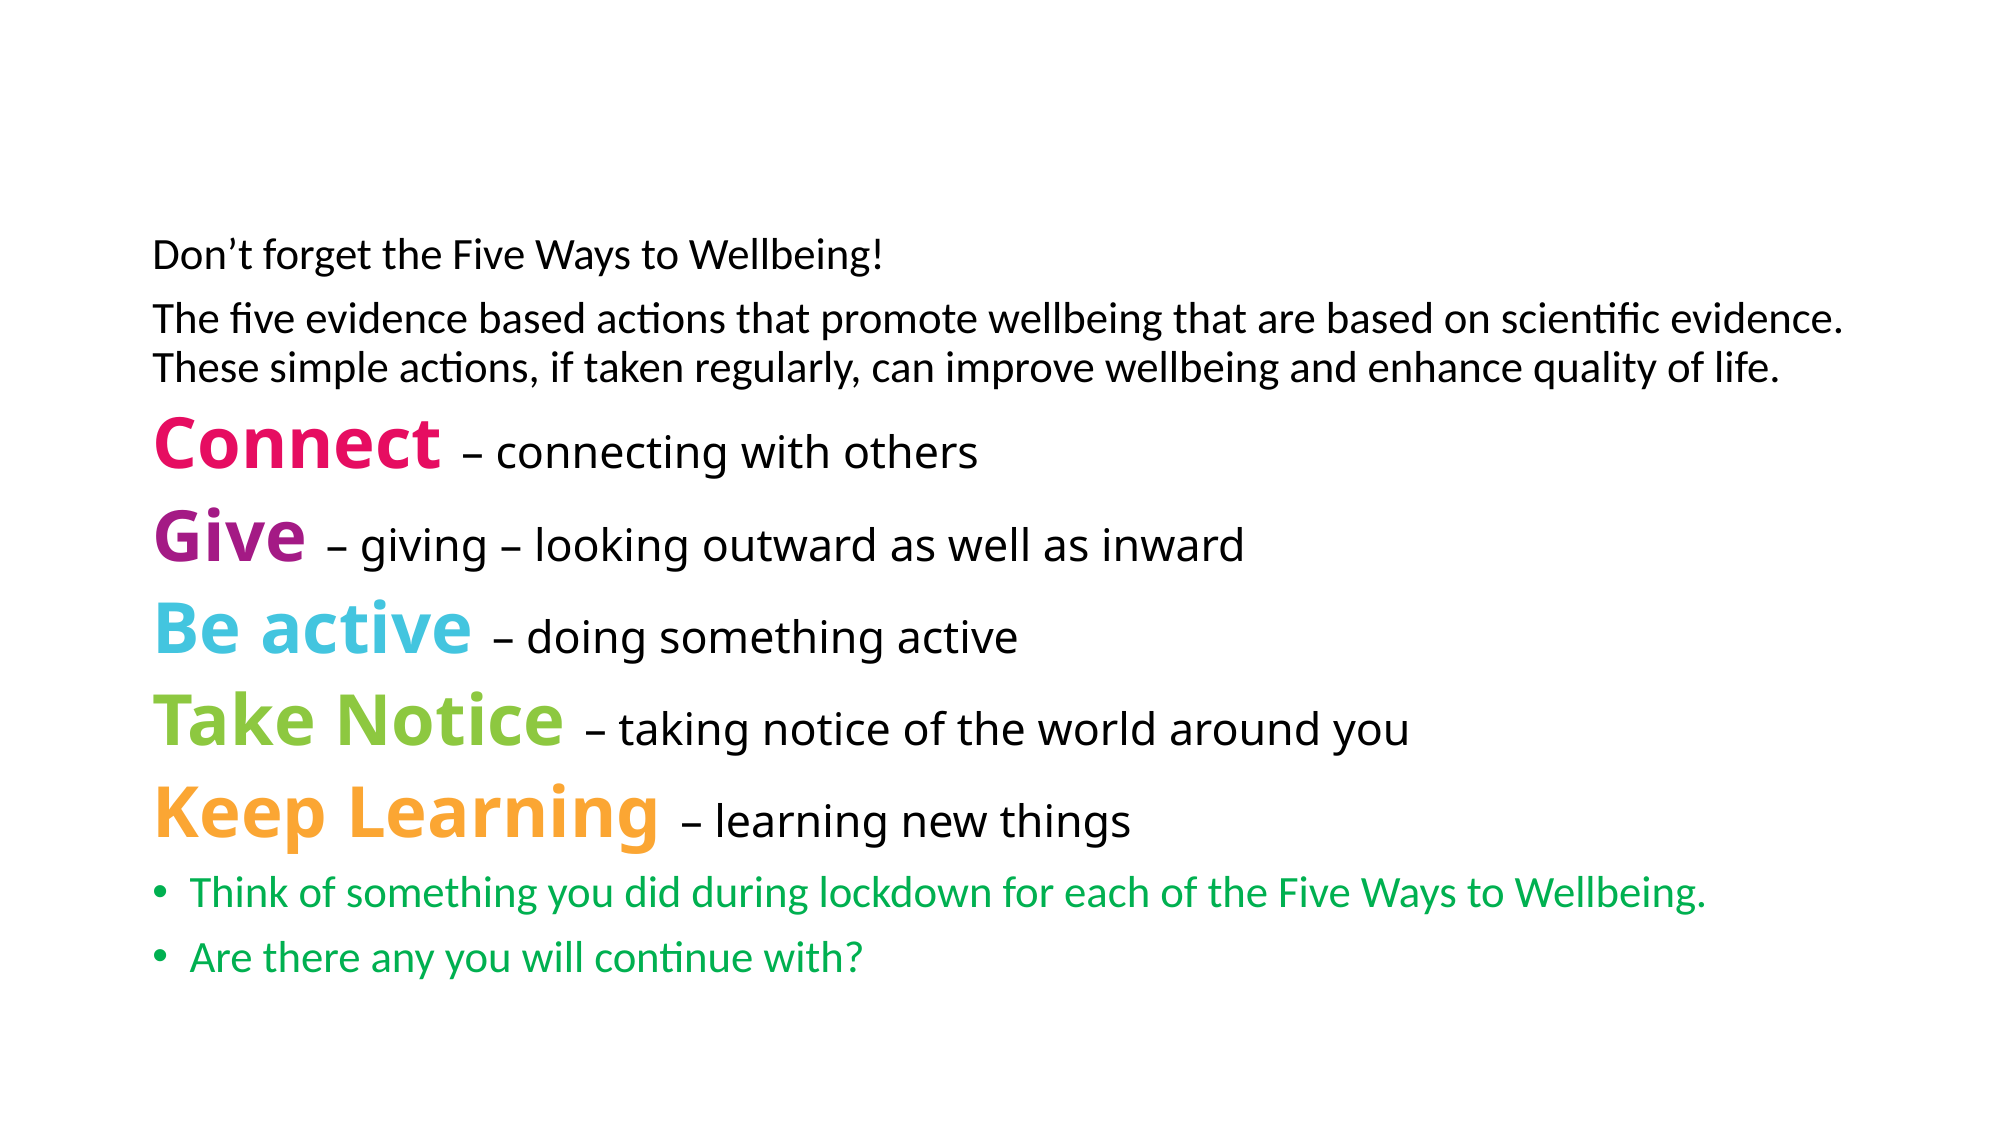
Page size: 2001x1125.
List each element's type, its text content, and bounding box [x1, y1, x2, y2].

list Don’t forget the Five Ways to Wellbeing! The five evidence based actions that promote wellbeing that are based on scientific evidence. These simple actions, if taken regularly, can improve wellbeing and enhance quality of life. Connect – connecting with others Give – giving – looking outward as well as inward Be active – doing something active Take Notice – taking notice of the world around you Keep Learning – learning new things Think of something you did during lockdown for each of the Five Ways to Wellbeing. Are there any you will continue with? [137, 223, 1863, 1014]
